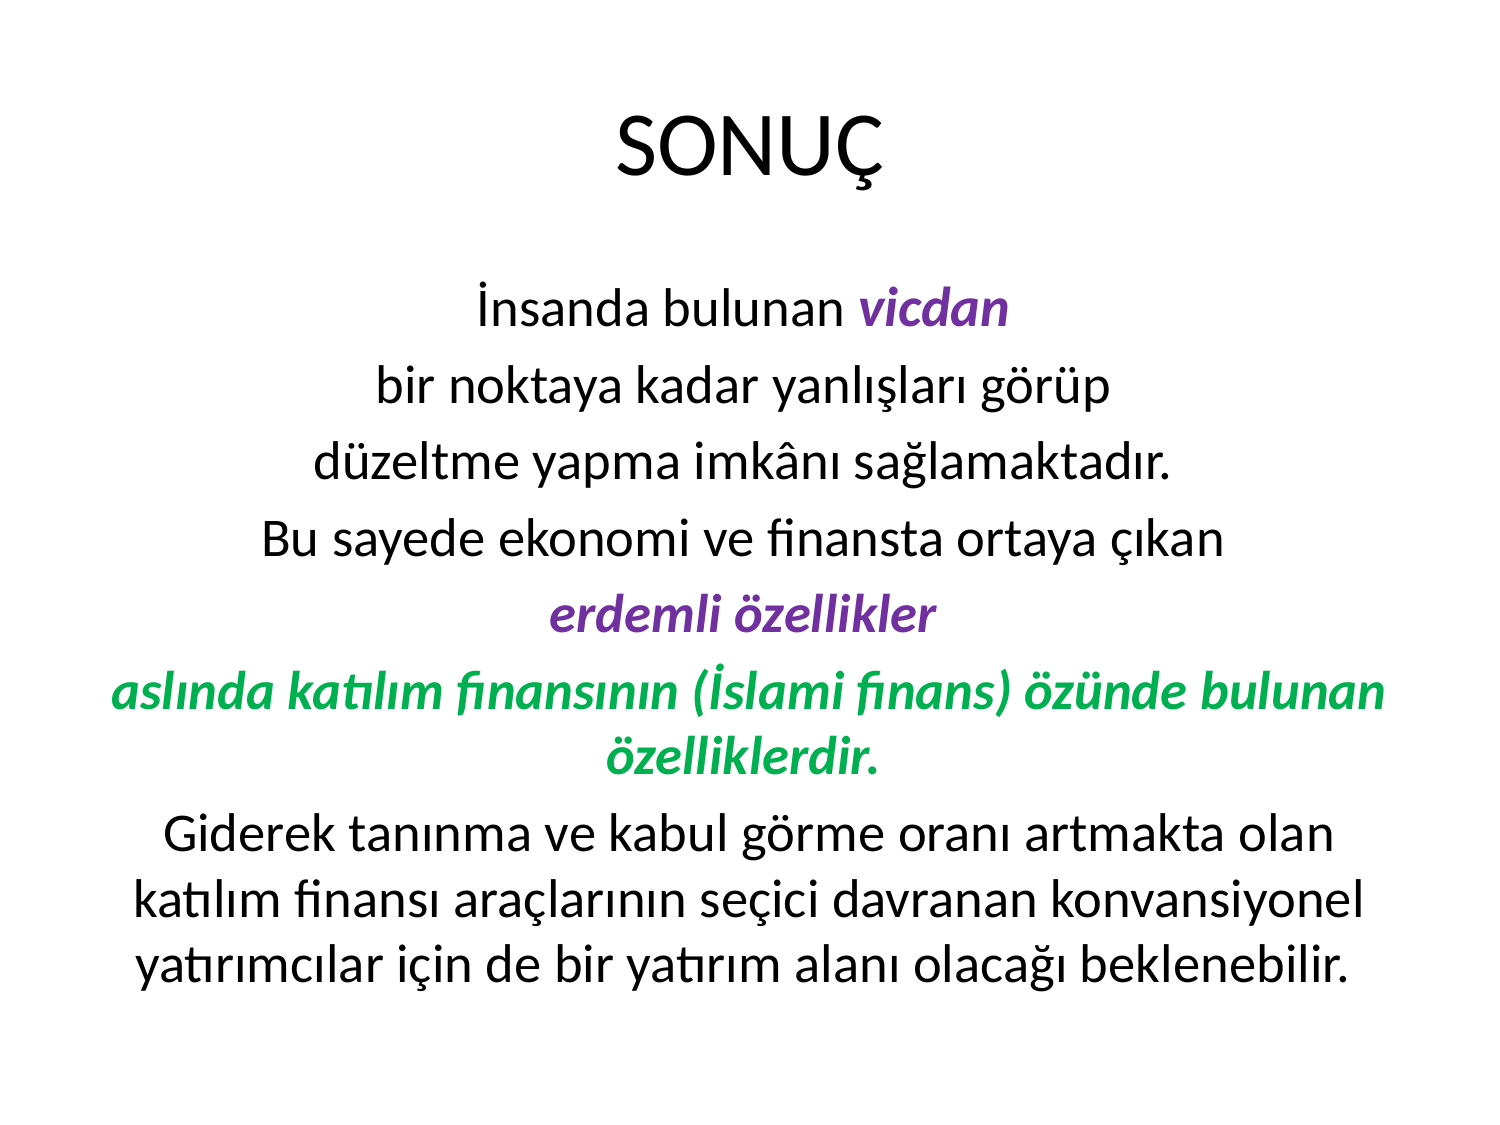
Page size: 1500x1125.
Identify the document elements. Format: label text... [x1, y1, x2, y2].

list İnsanda bulunan vicdan bir noktaya kadar yanlışları görüp düzeltme yapma imkânı sağlamaktadır. Bu sayede ekonomi ve finansta ortaya çıkan erdemli özellikler aslında katılım finansının (İslami finans) özünde bulunan özelliklerdir. Giderek tanınma ve kabul görme oranı artmakta olan katılım finansı araçlarının seçici davranan konvansiyonel yatırımcılar için de bir yatırım alanı olacağı beklenebilir. [75, 262, 1425, 1005]
title SONUÇ [75, 45, 1425, 233]
